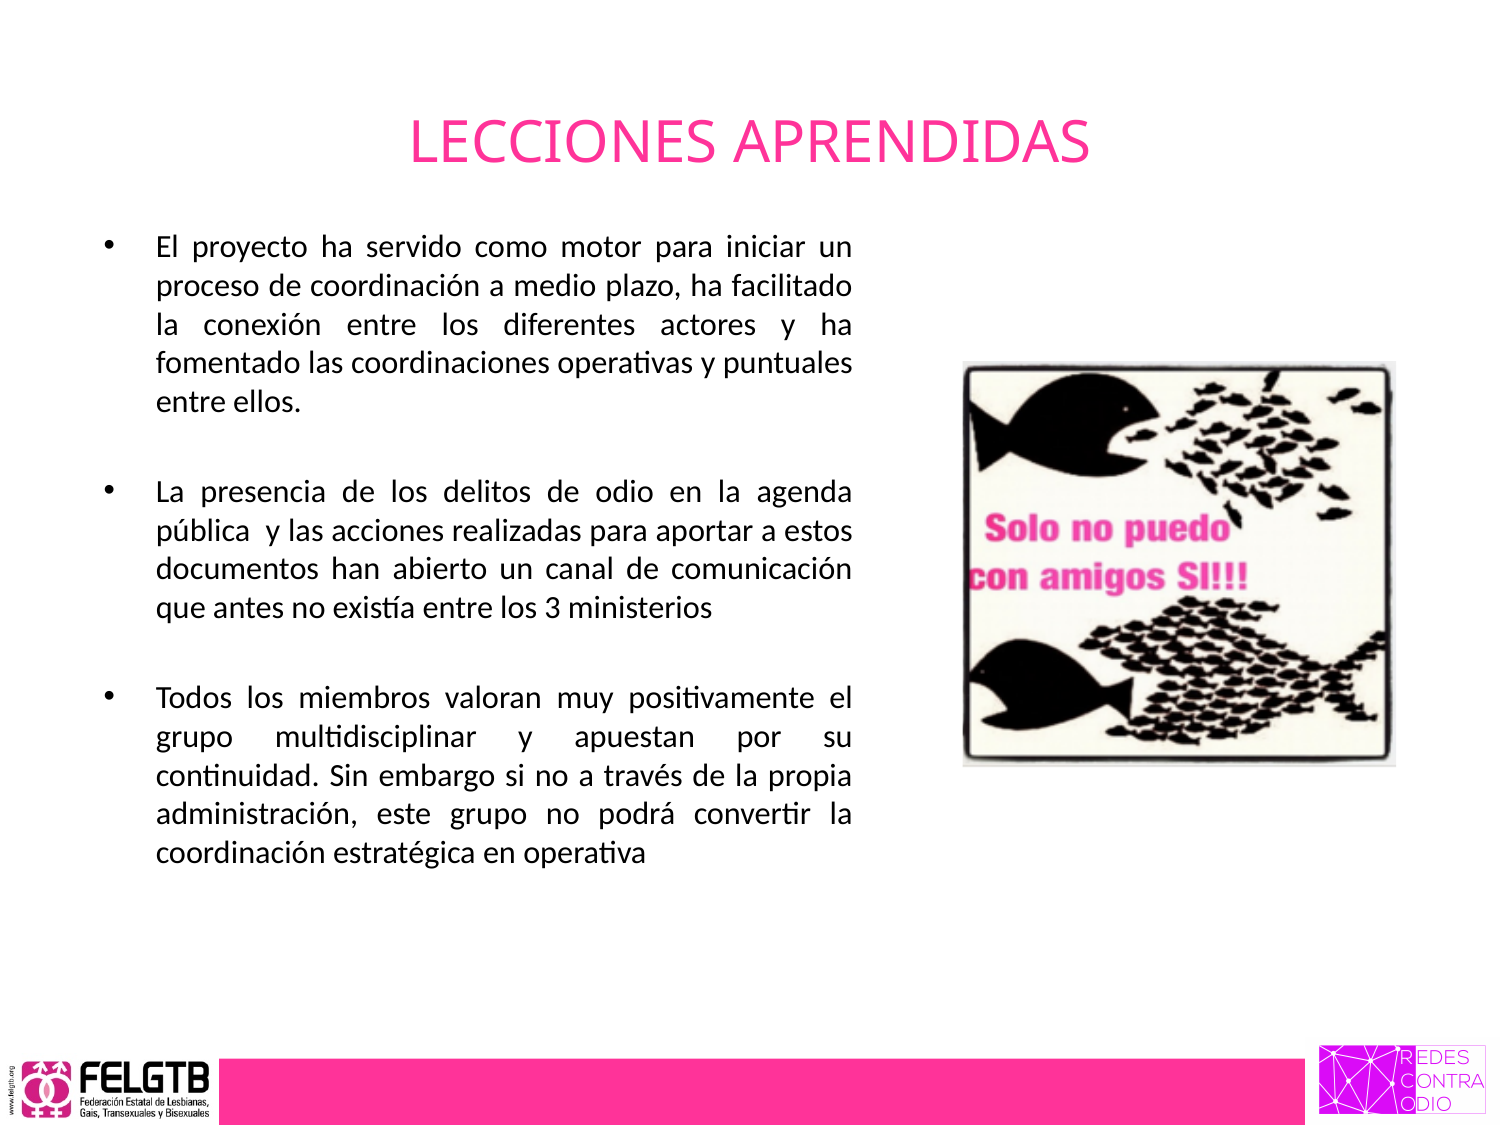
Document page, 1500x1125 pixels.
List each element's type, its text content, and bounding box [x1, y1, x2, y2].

list El proyecto ha servido como motor para iniciar un proceso de coordinación a medio plazo, ha facilitado la conexión entre los diferentes actores y ha fomentado las coordinaciones operativas y puntuales entre ellos. La presencia de los delitos de odio en la agenda pública y las acciones realizadas para aportar a estos documentos han abierto un canal de comunicación que antes no existía entre los 3 ministerios Todos los miembros valoran muy positivamente el grupo multidisciplinar y apuestan por su continuidad. Sin embargo si no a través de la propia administración, este grupo no podrá convertir la coordinación estratégica en operativa [88, 172, 869, 916]
text_box [222, 1056, 1299, 1125]
picture [1304, 1037, 1500, 1125]
picture [0, 1053, 219, 1125]
picture [962, 361, 1397, 768]
title LECCIONES APRENDIDAS [75, 45, 1425, 233]
